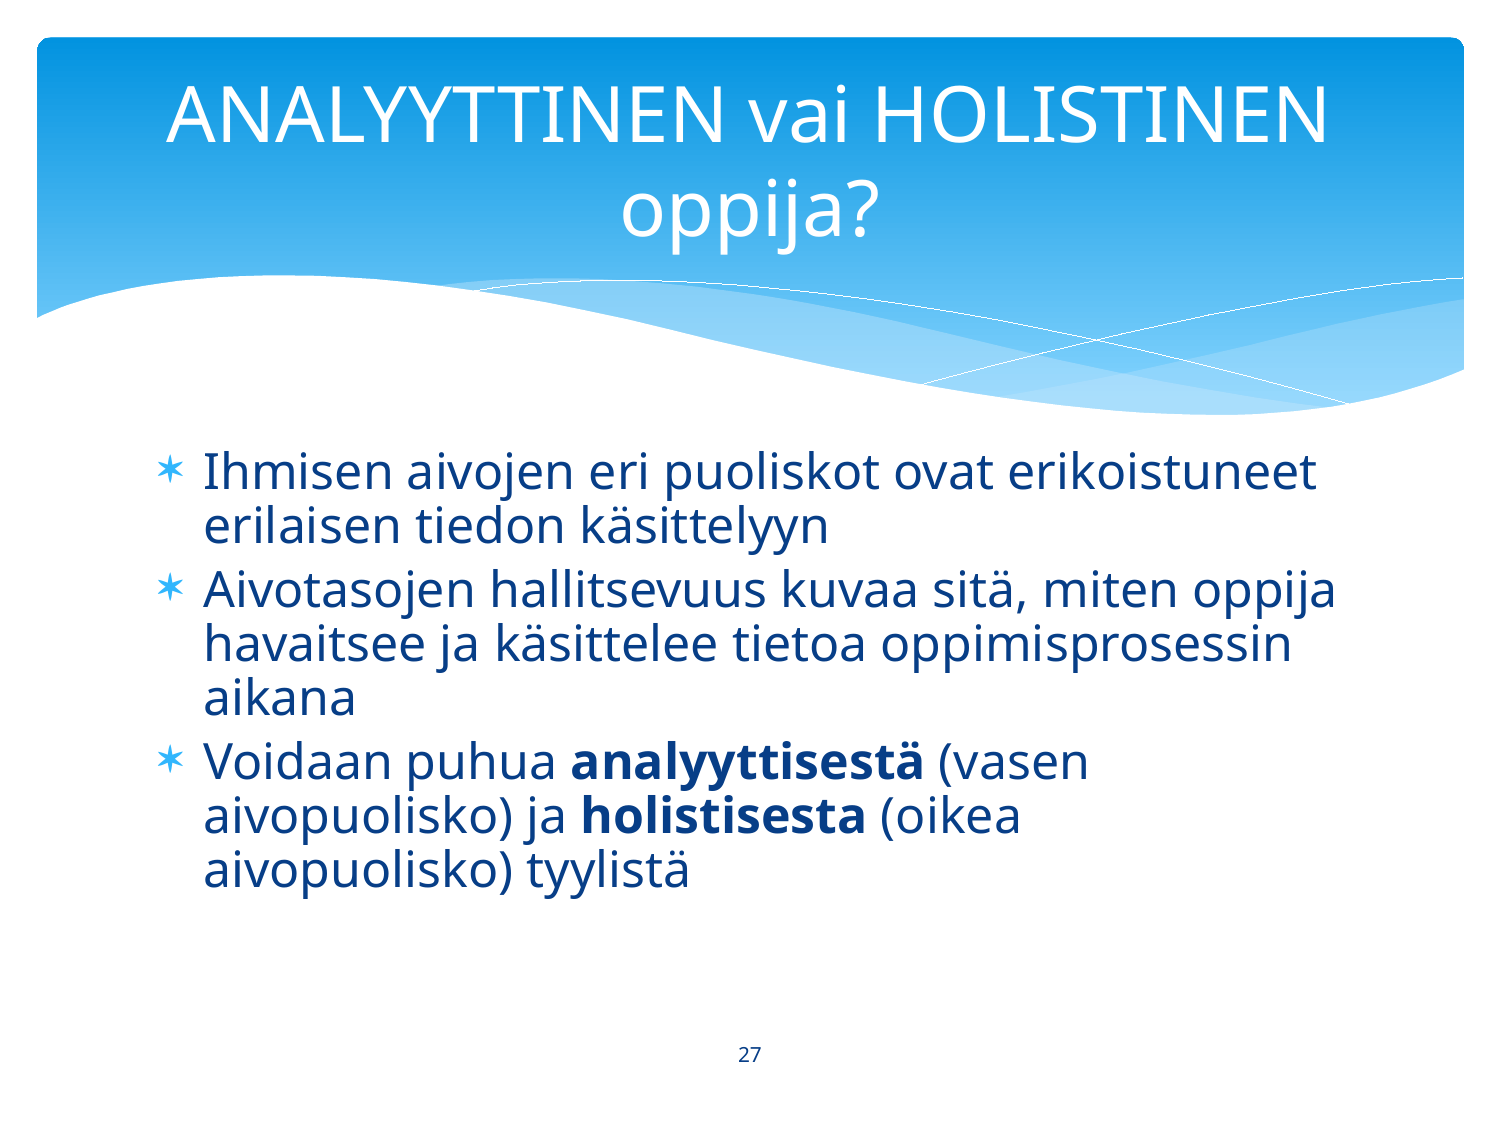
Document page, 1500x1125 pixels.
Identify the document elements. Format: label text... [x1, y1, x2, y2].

slide_number 27 [654, 1025, 846, 1086]
title ANALYYTTINEN vai HOLISTINEN oppija? [75, 55, 1425, 261]
list Ihmisen aivojen eri puoliskot ovat erikoistuneet erilaisen tiedon käsittelyyn Aivotasojen hallitsevuus kuvaa sitä, miten oppija havaitsee ja käsittelee tietoa oppimisprosessin aikana Voidaan puhua analyyttisestä (vasen aivopuolisko) ja holistisesta (oikea aivopuolisko) tyylistä [143, 438, 1359, 1005]
